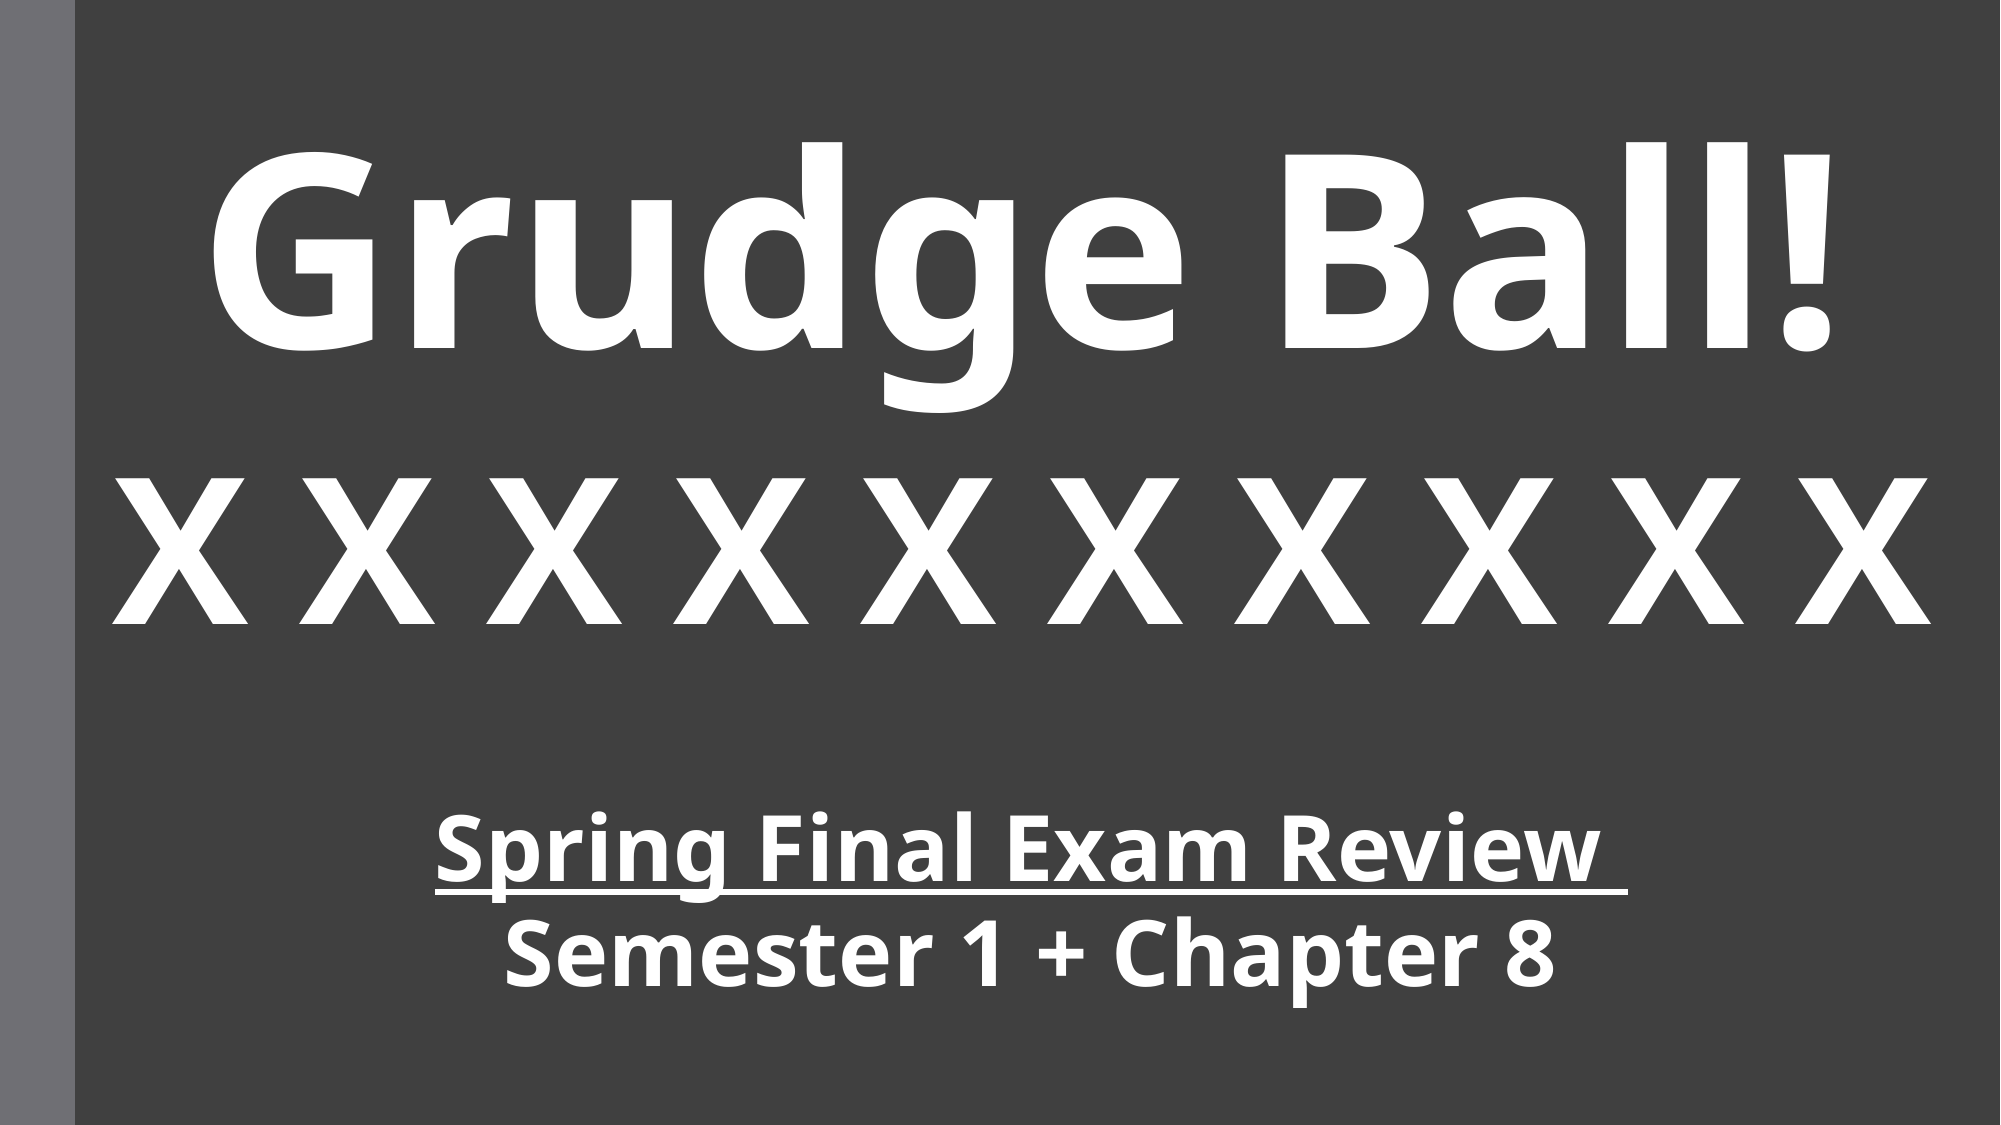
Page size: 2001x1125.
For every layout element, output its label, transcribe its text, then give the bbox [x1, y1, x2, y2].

title Grudge Ball! X X X X X X X X X X [78, 48, 1967, 688]
subtitle Spring Final Exam Review Semester 1 + Chapter 8 [172, 790, 1891, 1063]
